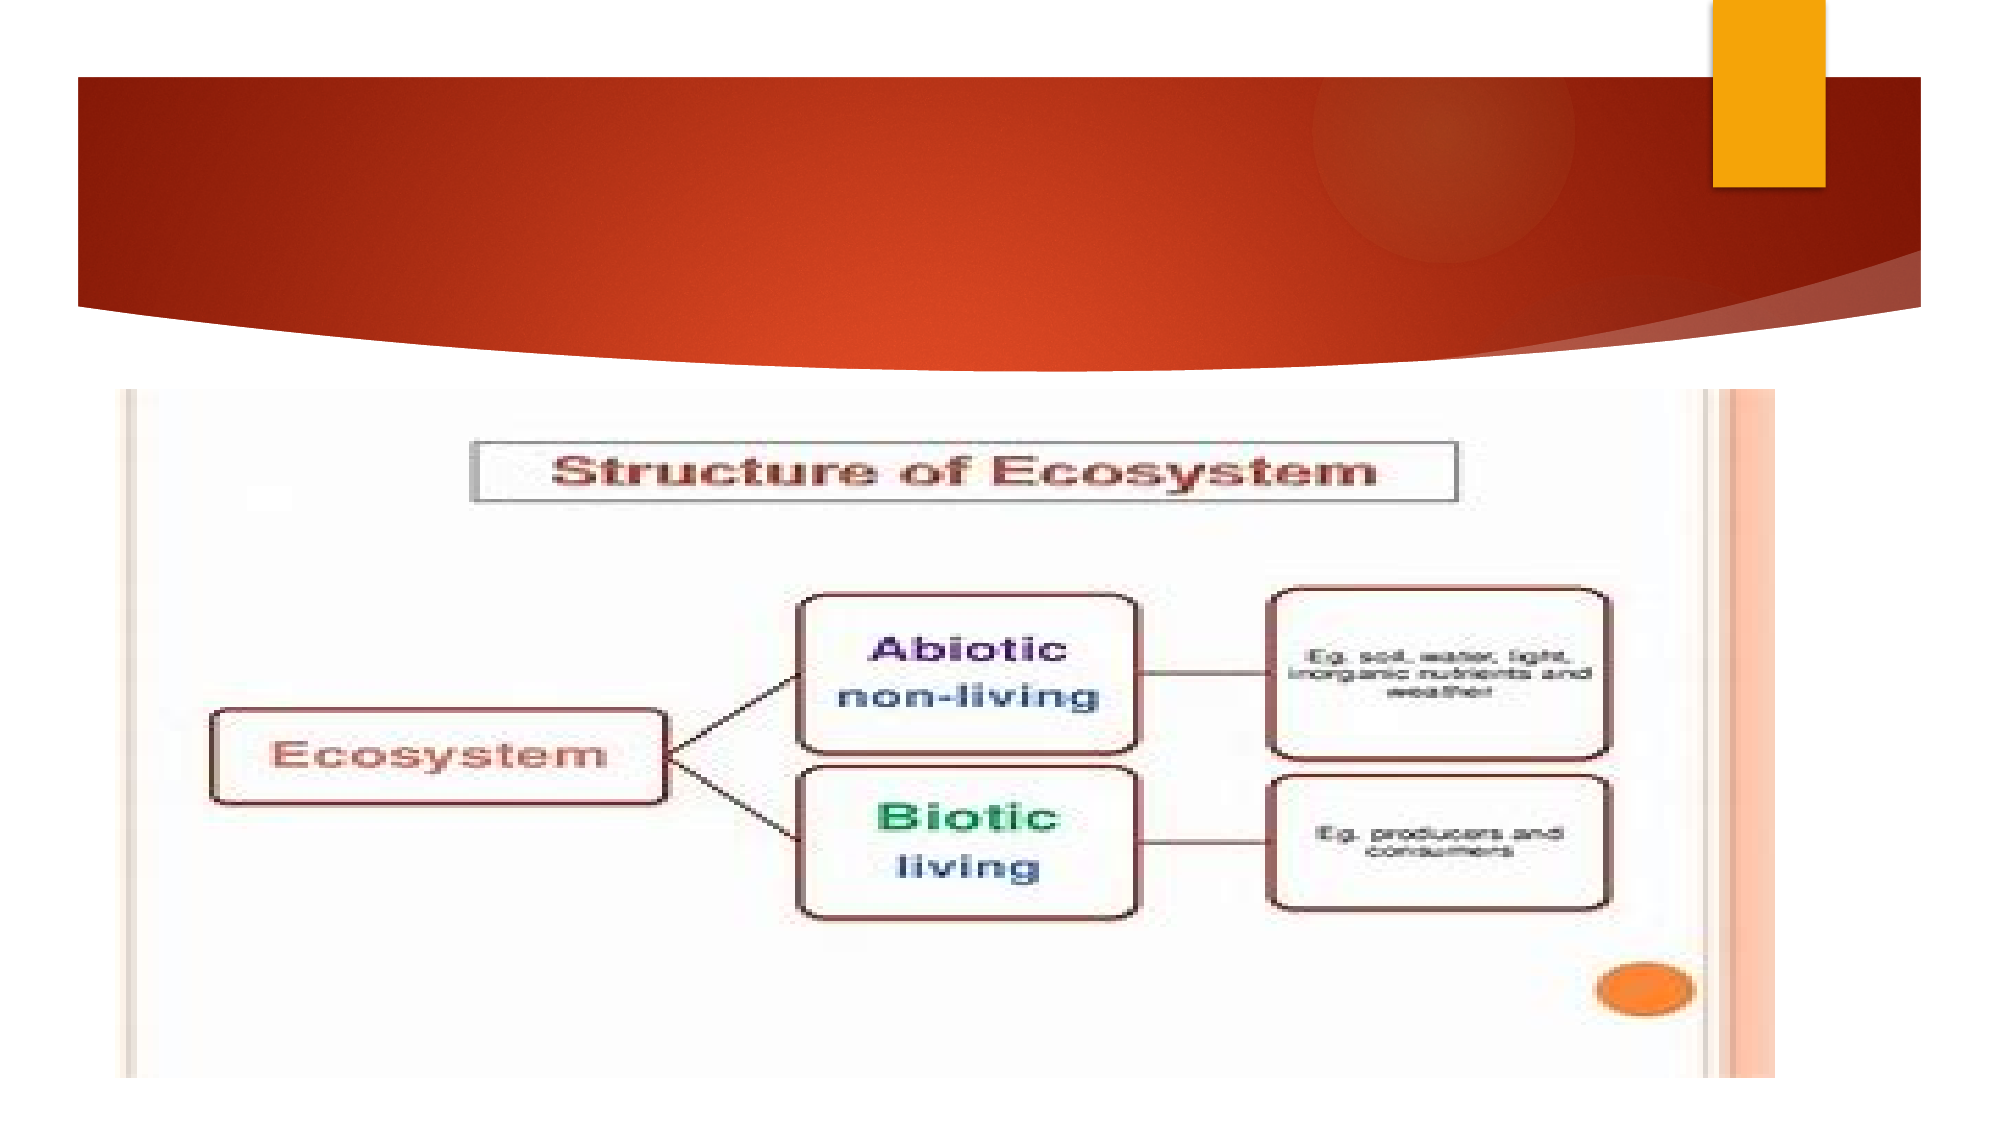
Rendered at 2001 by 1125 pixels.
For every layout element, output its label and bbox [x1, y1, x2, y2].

list [114, 389, 1775, 1078]
